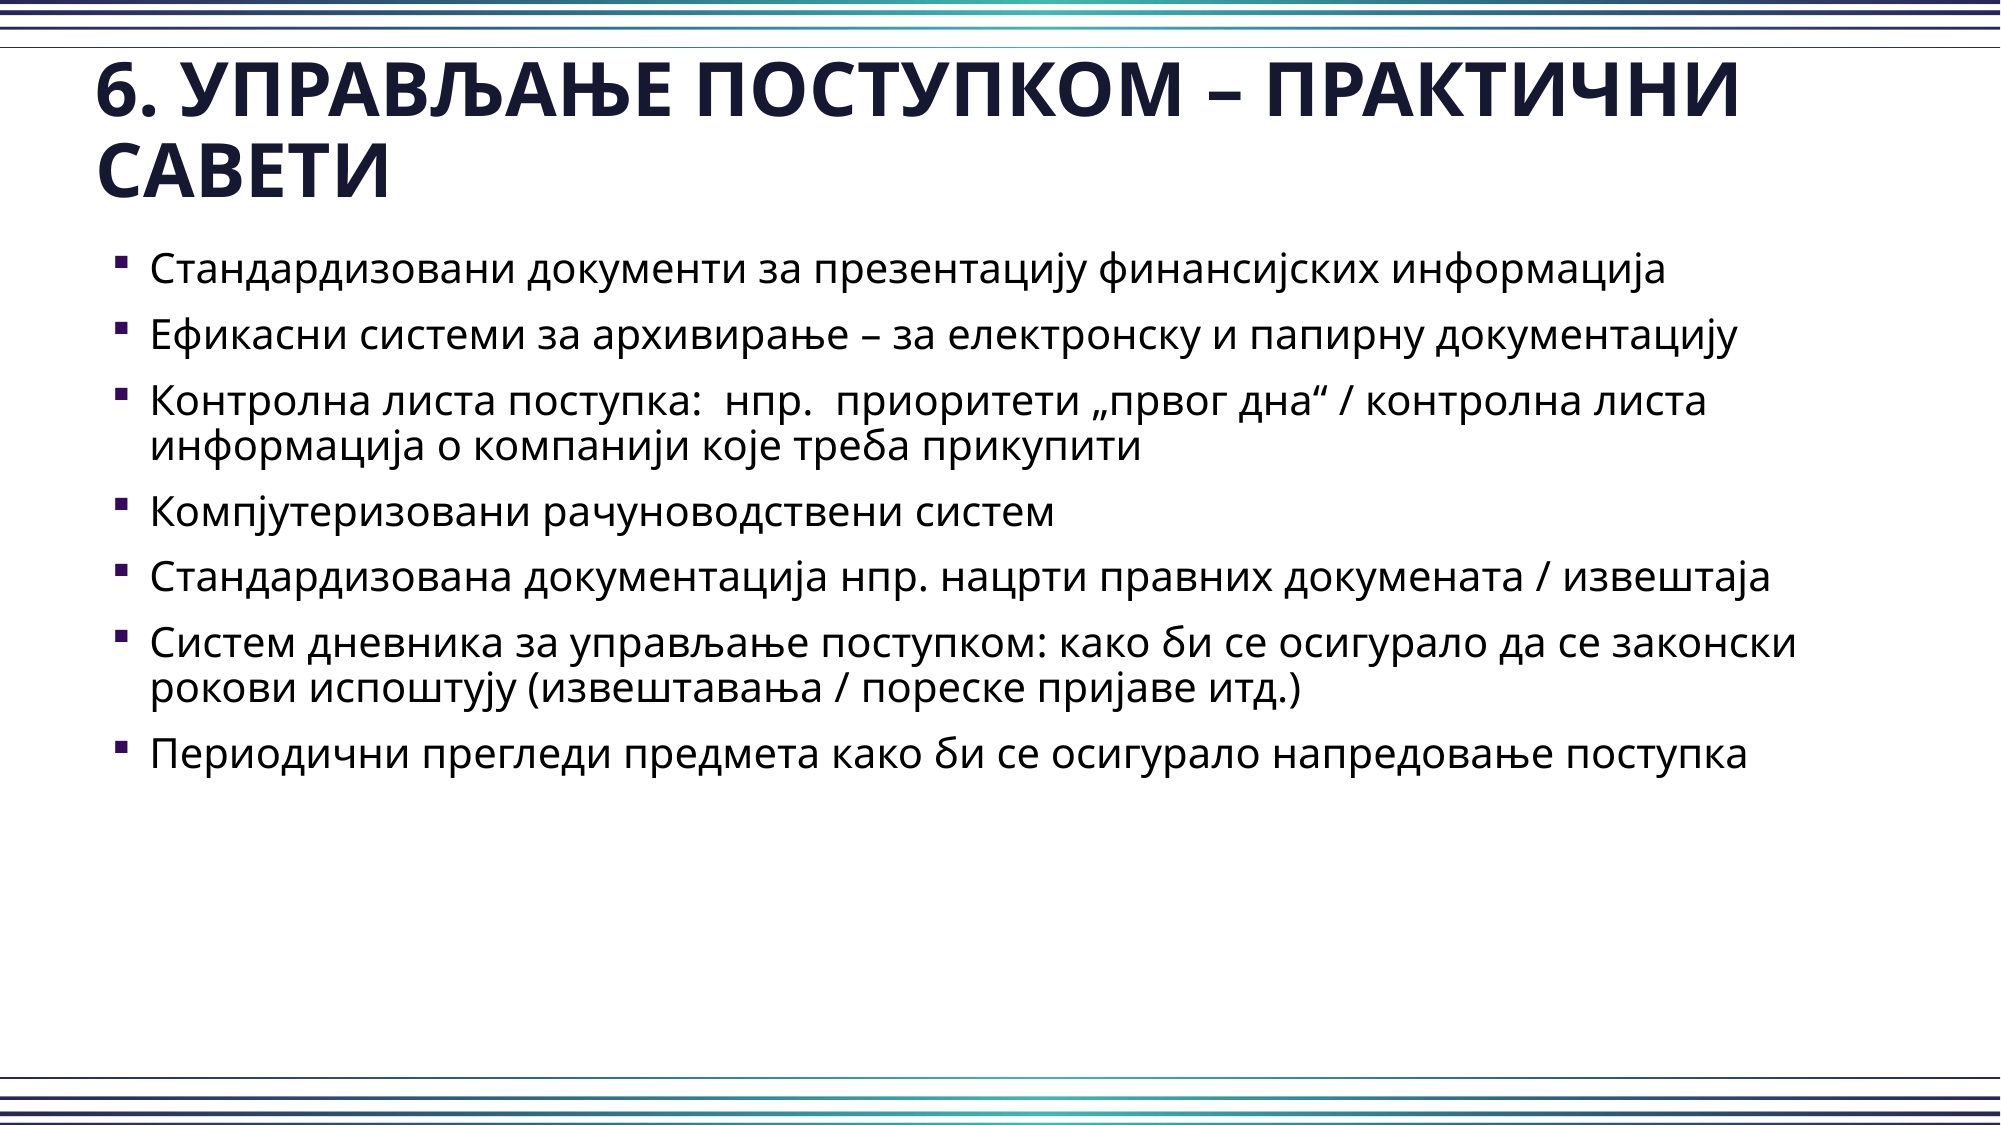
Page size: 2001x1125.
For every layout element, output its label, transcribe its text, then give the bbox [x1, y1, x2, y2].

picture [0, 1077, 2001, 1125]
list 6. УПРАВЉАЊЕ ПОСТУПКОМ – ПРАКТИЧНИ САВЕТИ [81, 42, 2000, 222]
text_box Стандардизовани документи за презентацију финансијских информација Ефикасни системи за архивирање – за електронску и папирну документацију Контролна листа поступка: нпр. приоритети „првог дна“ / контролна листа информација о компанији које треба прикупити Компјутеризовани рачуноводствени систем Стандардизована документација нпр. нацрти правних докумената / извештаја Систем дневника за управљање поступком: како би се осигурало да се законски рокови испоштују (извештавања / пореске пријаве итд.) Периодични прегледи предмета како би се осигурало напредовање поступка [97, 240, 1903, 1016]
picture [0, 0, 2001, 48]
